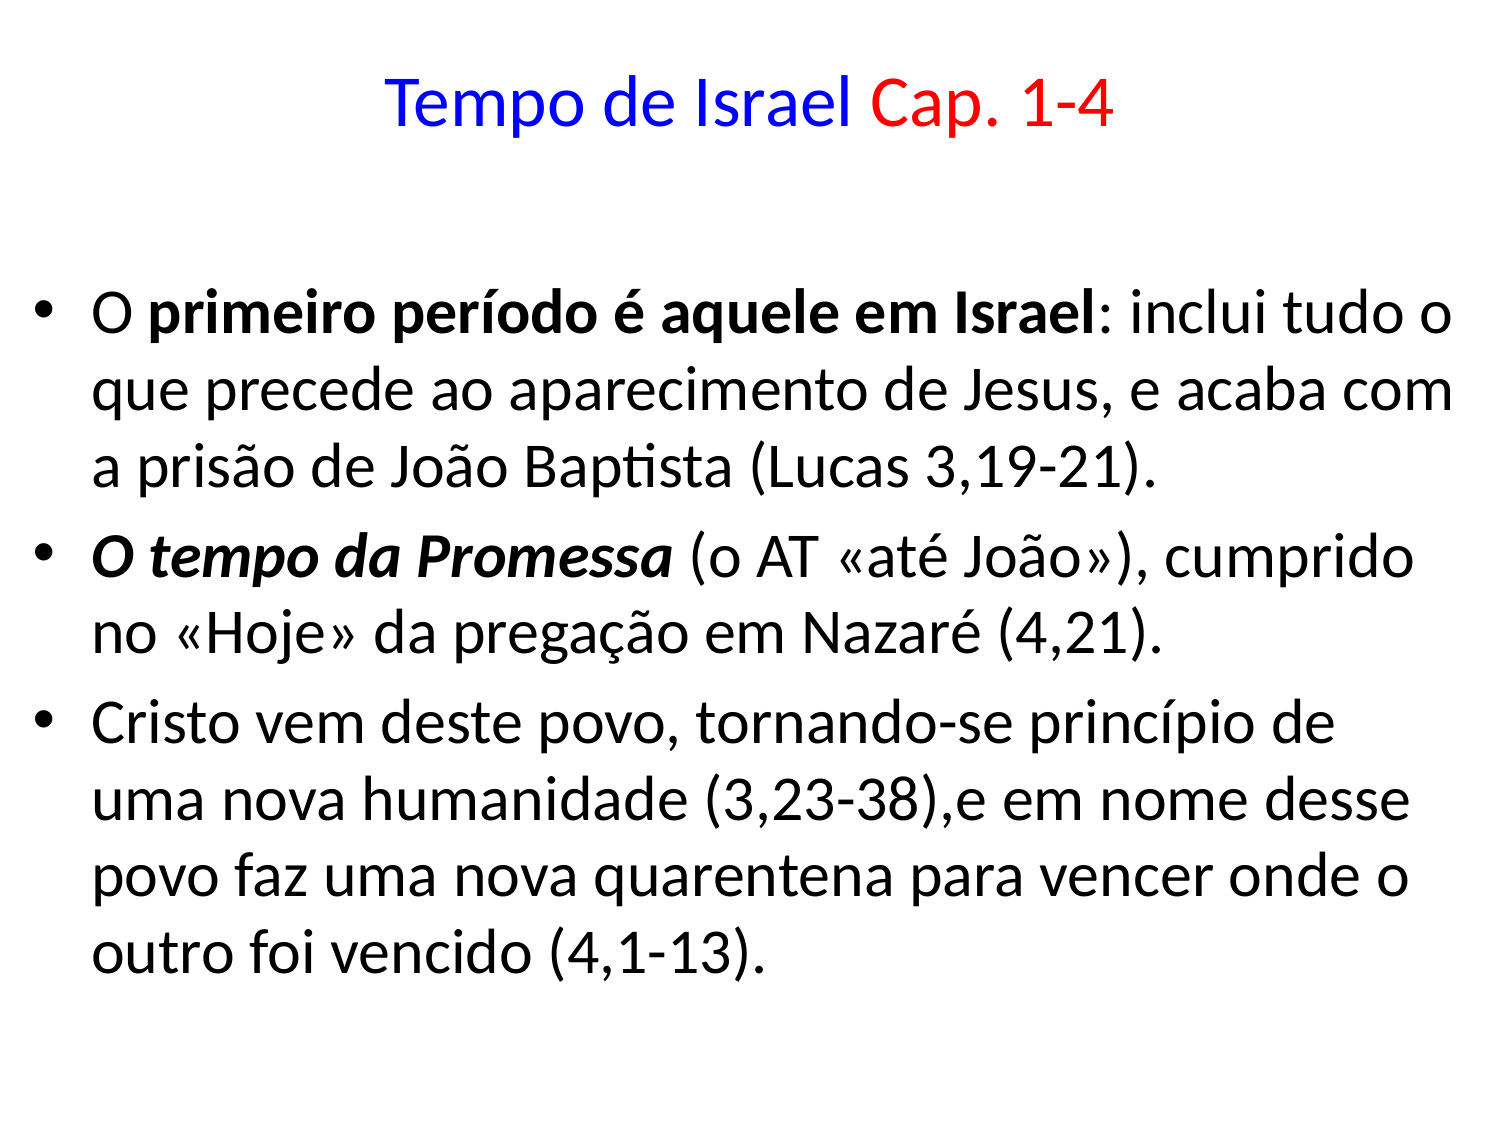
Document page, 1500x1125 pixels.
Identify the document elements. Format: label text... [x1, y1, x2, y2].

list O primeiro período é aquele em Israel: inclui tudo o que precede ao aparecimento de Jesus, e acaba com a prisão de João Baptista (Lucas 3,19-21). O tempo da Promessa (o AT «até João»), cumprido no «Hoje» da pregação em Nazaré (4,21). Cristo vem deste povo, tornando-se princípio de uma nova humanidade (3,23-38),e em nome desse povo faz uma nova quarentena para vencer onde o outro foi vencido (4,1-13). [17, 262, 1483, 1005]
title Tempo de Israel Cap. 1-4 [75, 45, 1425, 149]
